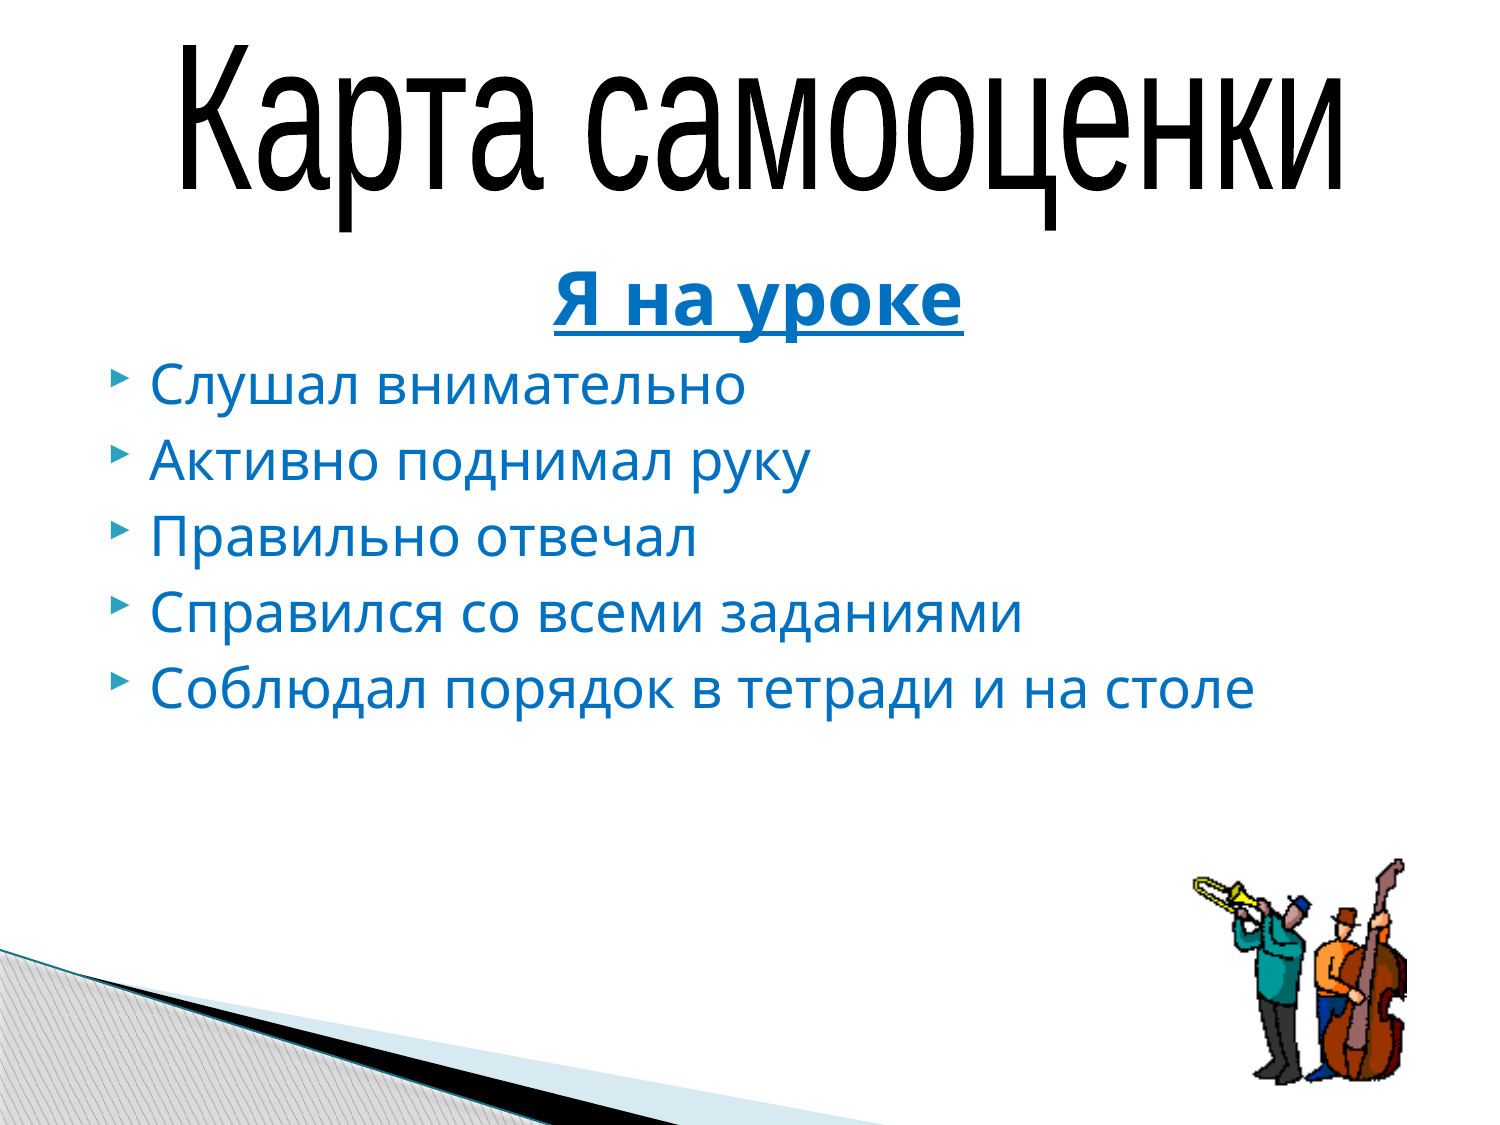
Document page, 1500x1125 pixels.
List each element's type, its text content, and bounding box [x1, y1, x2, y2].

picture [1171, 855, 1407, 1088]
list Я на уроке Слушал внимательно Активно поднимал руку Правильно отвечал Справился со всеми заданиями Соблюдал порядок в тетради и на столе [75, 243, 1425, 986]
